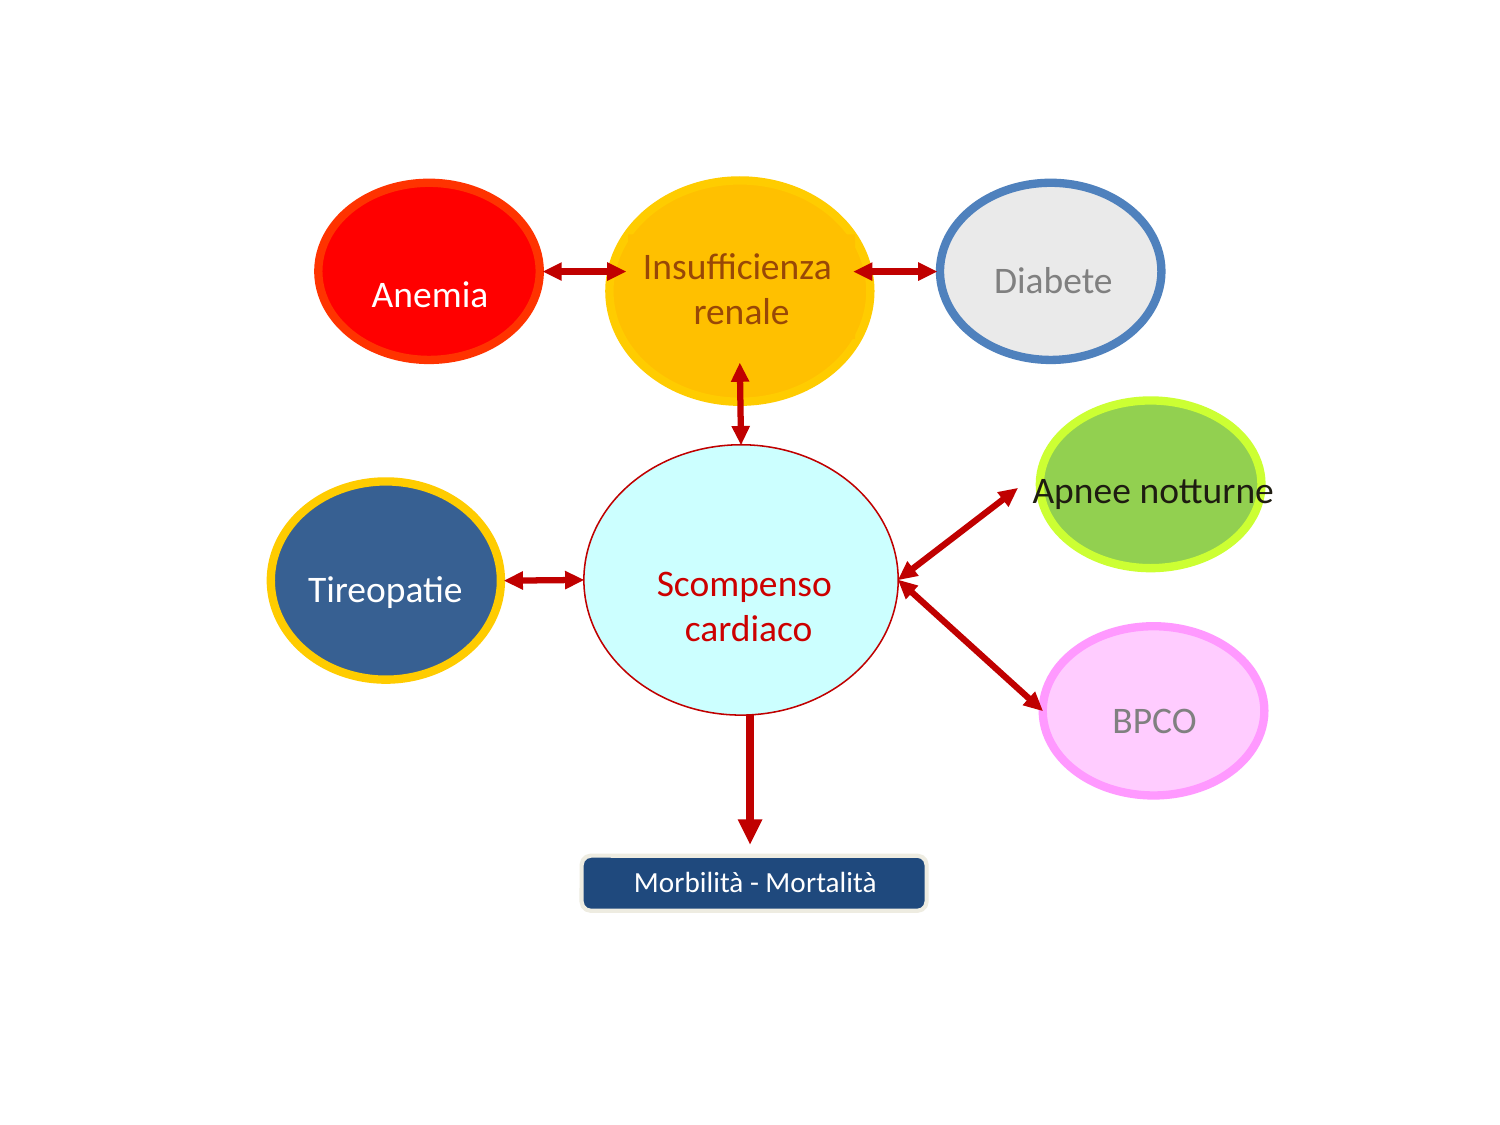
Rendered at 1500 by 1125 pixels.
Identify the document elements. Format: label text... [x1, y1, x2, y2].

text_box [318, 182, 540, 361]
text_box [1049, 518, 1253, 569]
text_box [1042, 626, 1265, 796]
text_box Apnee notturne [1017, 458, 1290, 518]
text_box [609, 180, 871, 402]
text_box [939, 182, 1162, 361]
text_box [583, 444, 892, 716]
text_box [897, 488, 1016, 581]
text_box BPCO [1097, 688, 1212, 749]
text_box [270, 481, 502, 680]
text_box Scompenso cardiaco [641, 551, 856, 657]
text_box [581, 854, 927, 912]
text_box [1045, 400, 1256, 458]
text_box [897, 579, 1040, 712]
